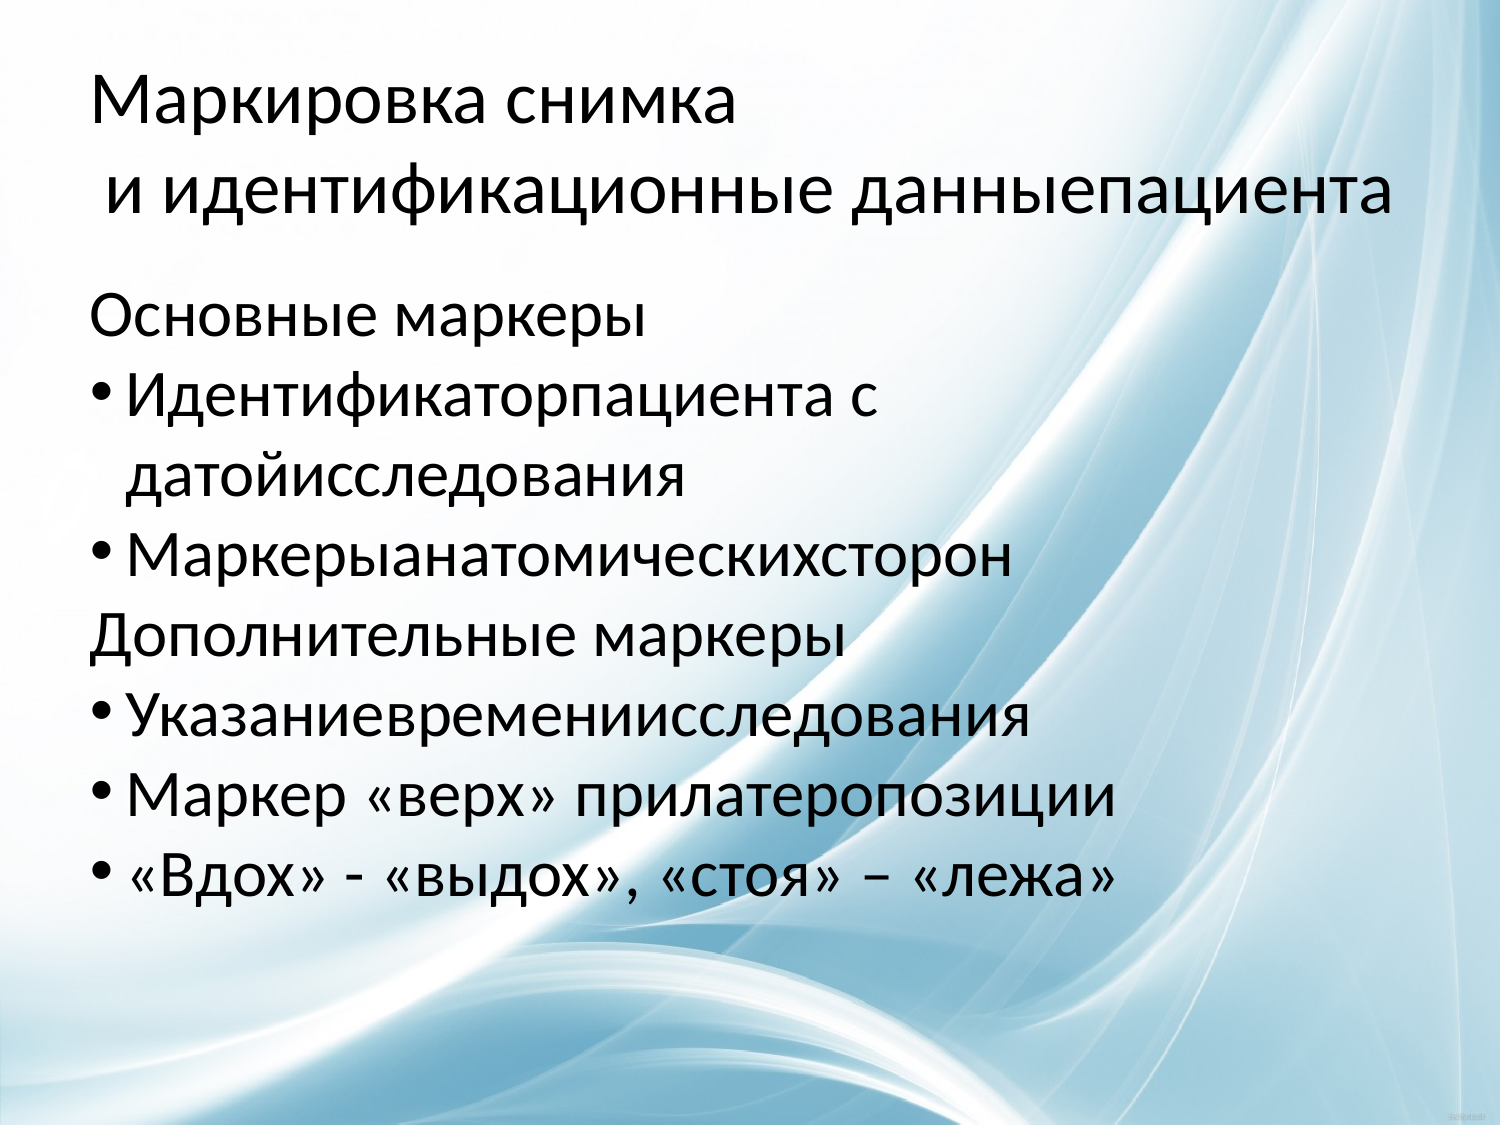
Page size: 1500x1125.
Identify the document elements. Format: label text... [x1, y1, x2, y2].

picture [0, 0, 1500, 1125]
text_box Основные маркеры Идентификаторпациента с датойисследования Маркерыанатомическихсторон Дополнительные маркеры Указаниевремениисследования Маркер «верх» прилатеропозиции «Вдох» - «выдох», «стоя» – «лежа» [75, 262, 1425, 1005]
text_box Маркировка снимка и идентификационные данныепациента [75, 45, 1425, 233]
